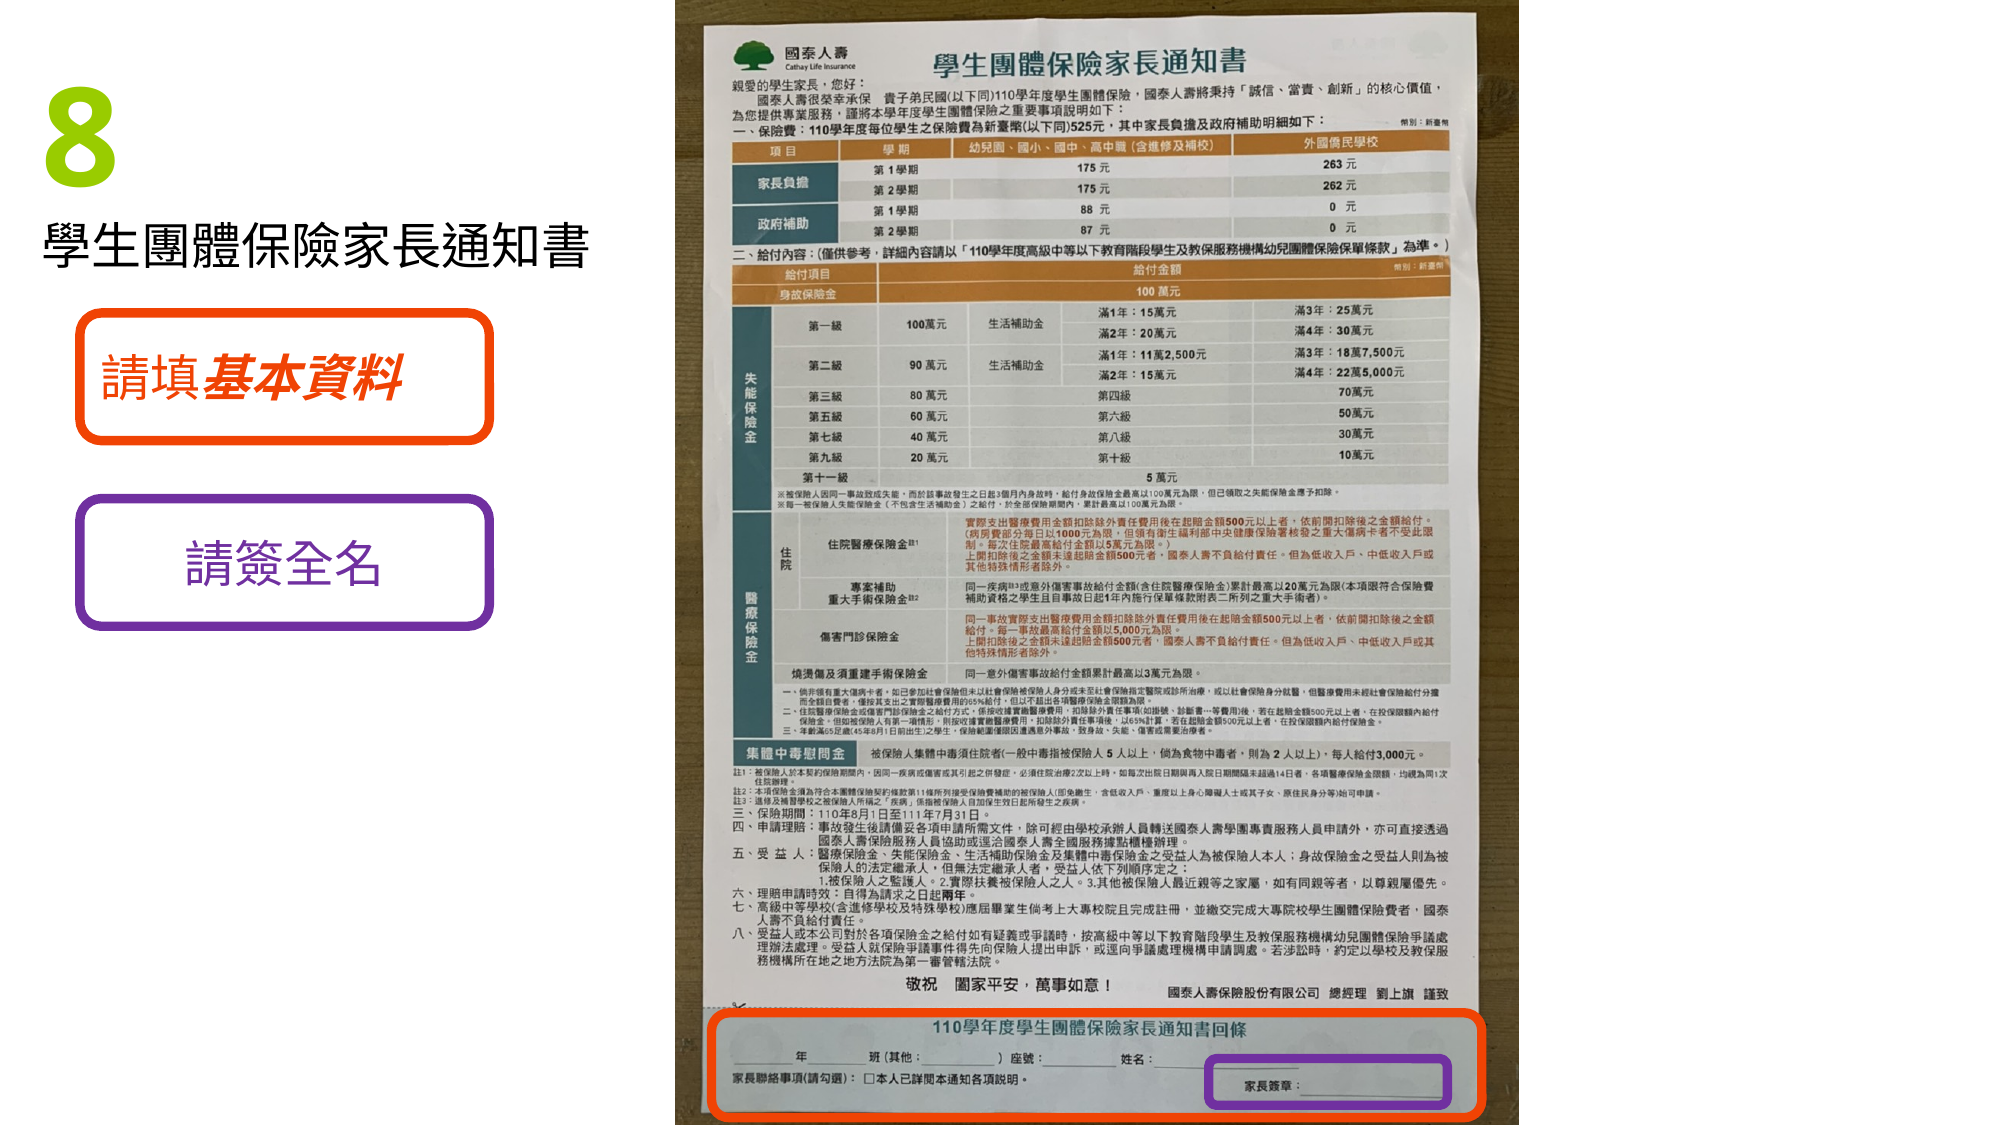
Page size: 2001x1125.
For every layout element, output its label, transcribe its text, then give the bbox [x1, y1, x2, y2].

picture [674, 0, 1519, 1125]
text_box 請簽全名 [79, 498, 490, 627]
text_box 8 學生團體保險家長通知書 [26, 41, 674, 282]
text_box 請填基本資料 [79, 312, 490, 441]
